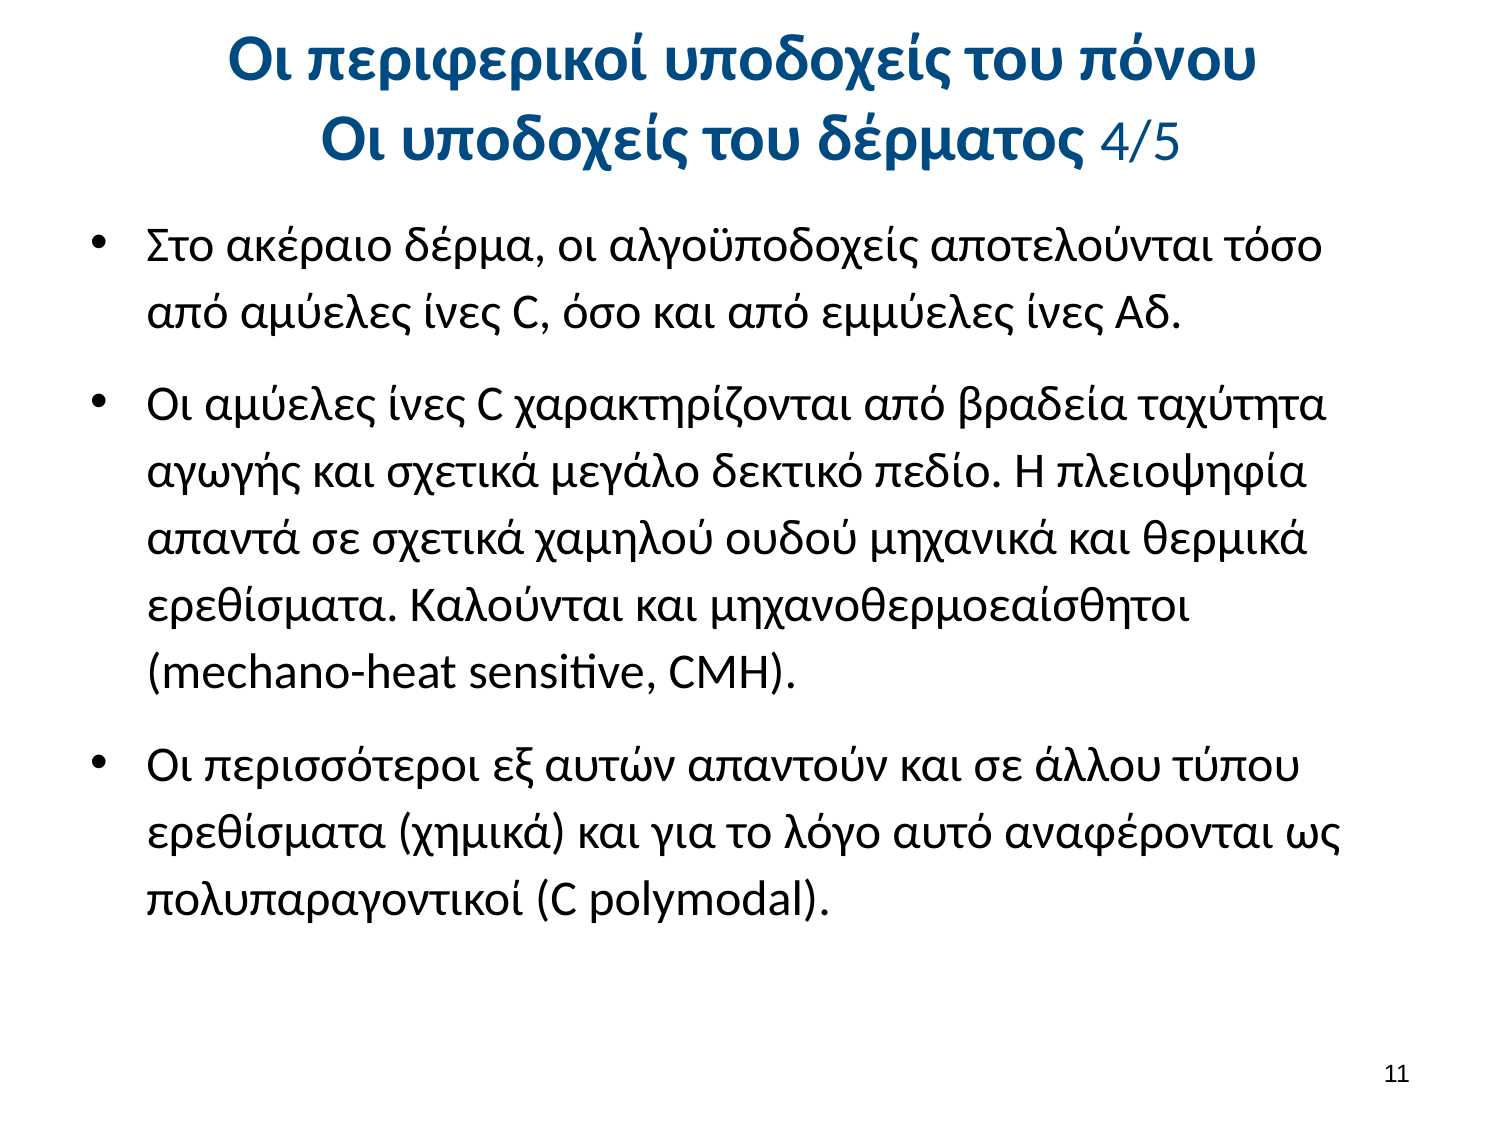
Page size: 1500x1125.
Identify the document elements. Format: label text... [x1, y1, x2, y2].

title Οι περιφερικοί υποδοχείς του πόνου Οι υποδοχείς του δέρματος 4/5 [76, 19, 1427, 169]
list Στο ακέραιο δέρμα, οι αλγοϋποδοχείς αποτελούνται τόσο από αμύελες ίνες C, όσο και από εμμύελες ίνες Αδ. Οι αμύελες ίνες C χαρακτηρίζονται από βραδεία ταχύτητα αγωγής και σχετικά μεγάλο δεκτικό πεδίο. Η πλειοψηφία απαντά σε σχετικά χαμηλού ουδού μηχανικά και θερμικά ερεθίσματα. Καλούνται και μηχανοθερμοεαίσθητοι (mechano-heat sensitive, CMH). Οι περισσότεροι εξ αυτών απαντούν και σε άλλου τύπου ερεθίσματα (χημικά) και για το λόγο αυτό αναφέρονται ως πολυπαραγοντικοί (C polymodal). [75, 196, 1425, 1024]
slide_number 10 [1074, 1042, 1425, 1103]
